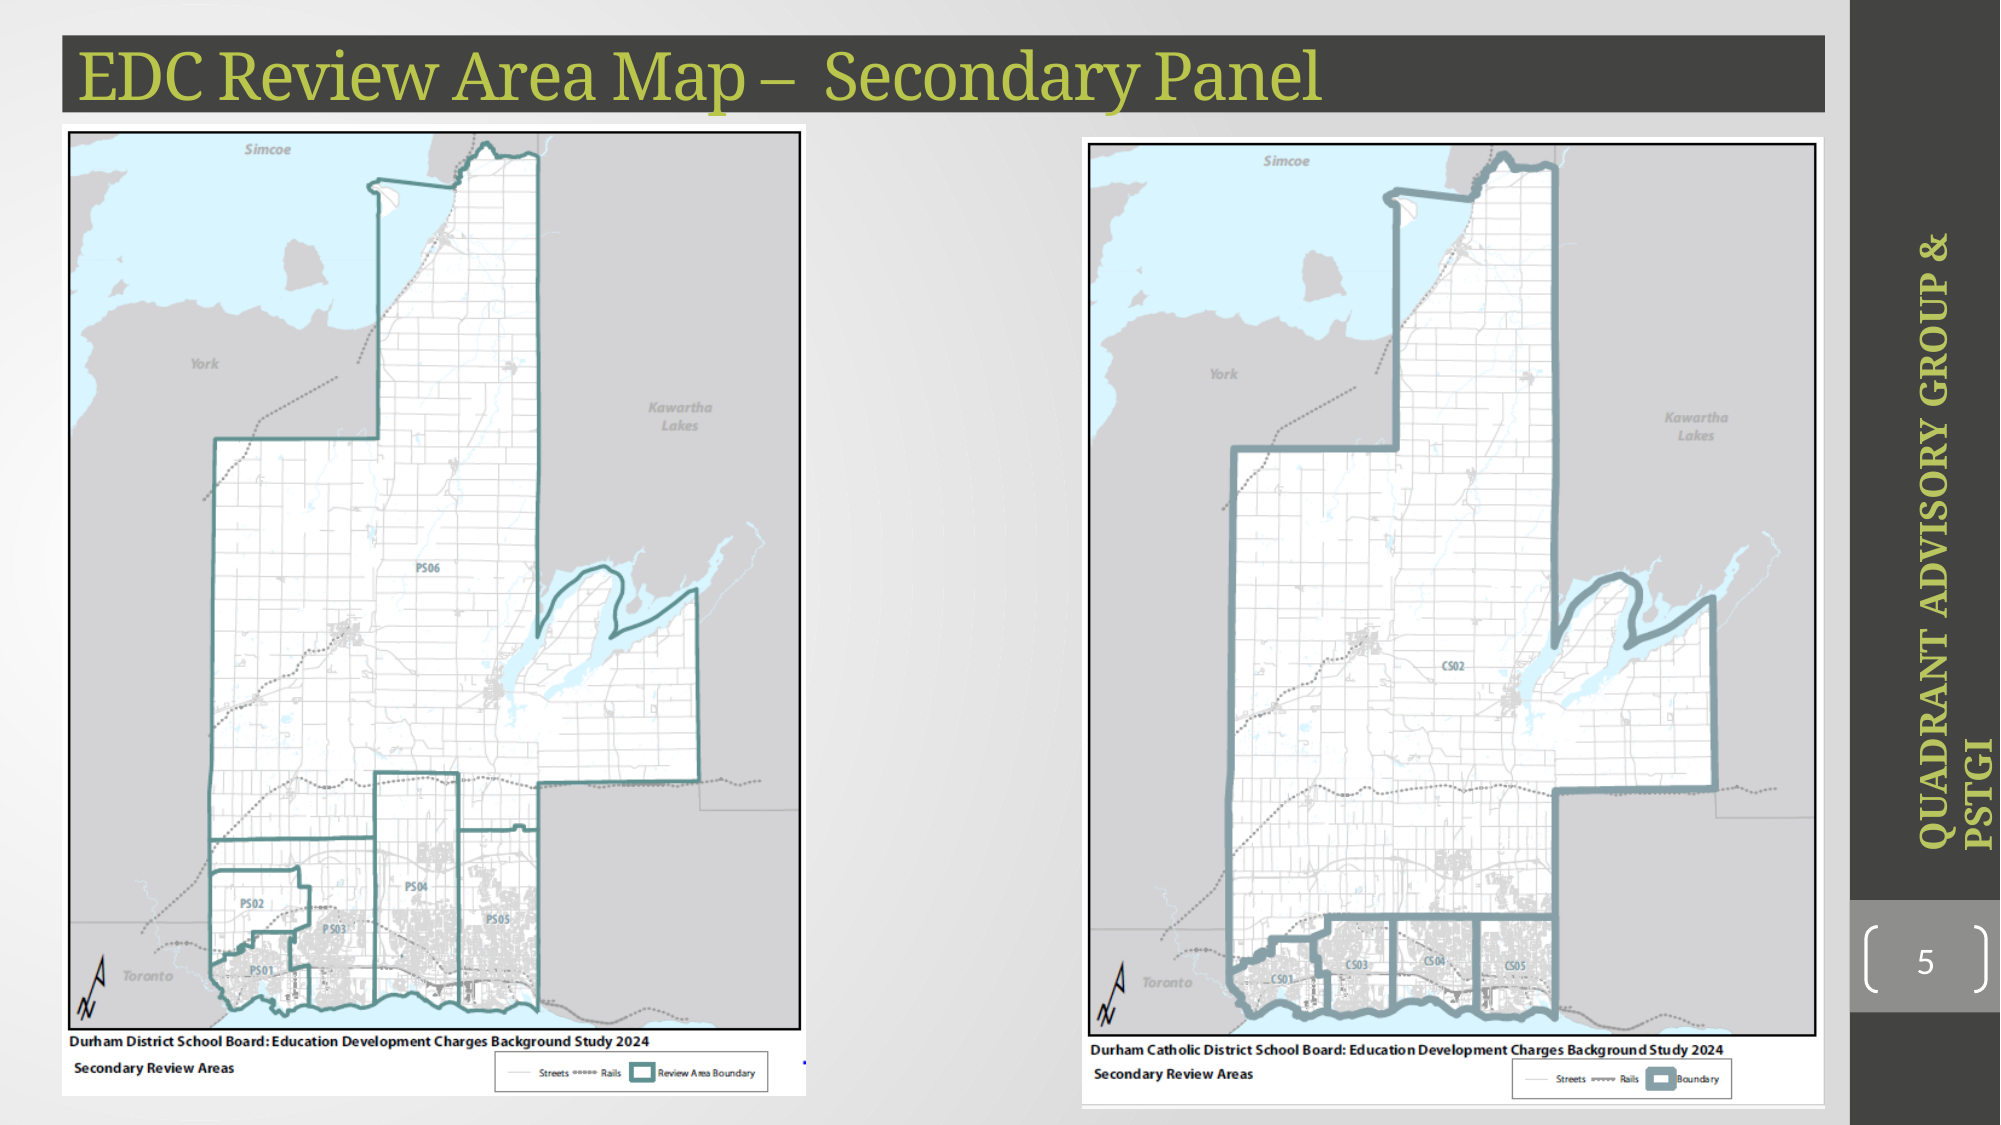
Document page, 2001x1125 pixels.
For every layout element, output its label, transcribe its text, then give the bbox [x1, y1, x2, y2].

slide_number 5 [1864, 925, 1988, 994]
title EDC Review Area Map – Secondary Panel [62, 35, 1825, 113]
text_box QUADRANT ADVISORY GROUP & PSTGI [1901, 100, 2000, 866]
picture [1082, 136, 1826, 1109]
picture [61, 124, 807, 1097]
